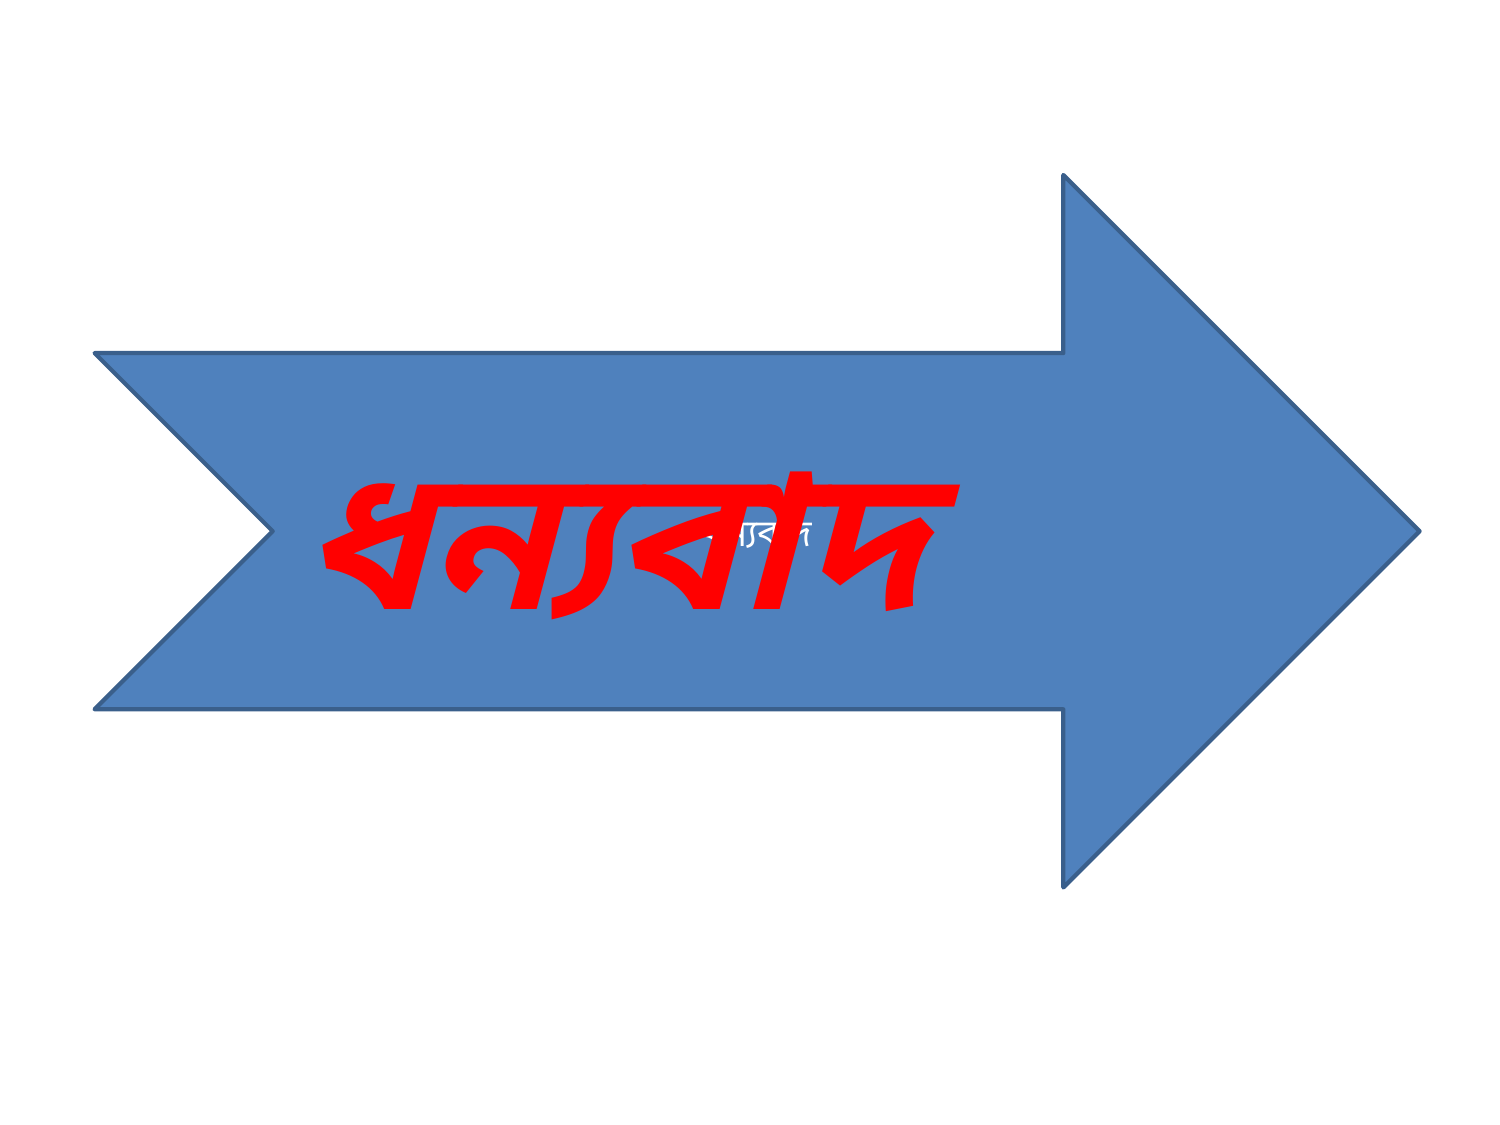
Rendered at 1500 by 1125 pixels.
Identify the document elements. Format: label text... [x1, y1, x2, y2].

text_box ধন্যবাদ [92, 173, 1422, 890]
text_box ধন্যবাদ [287, 402, 1263, 658]
